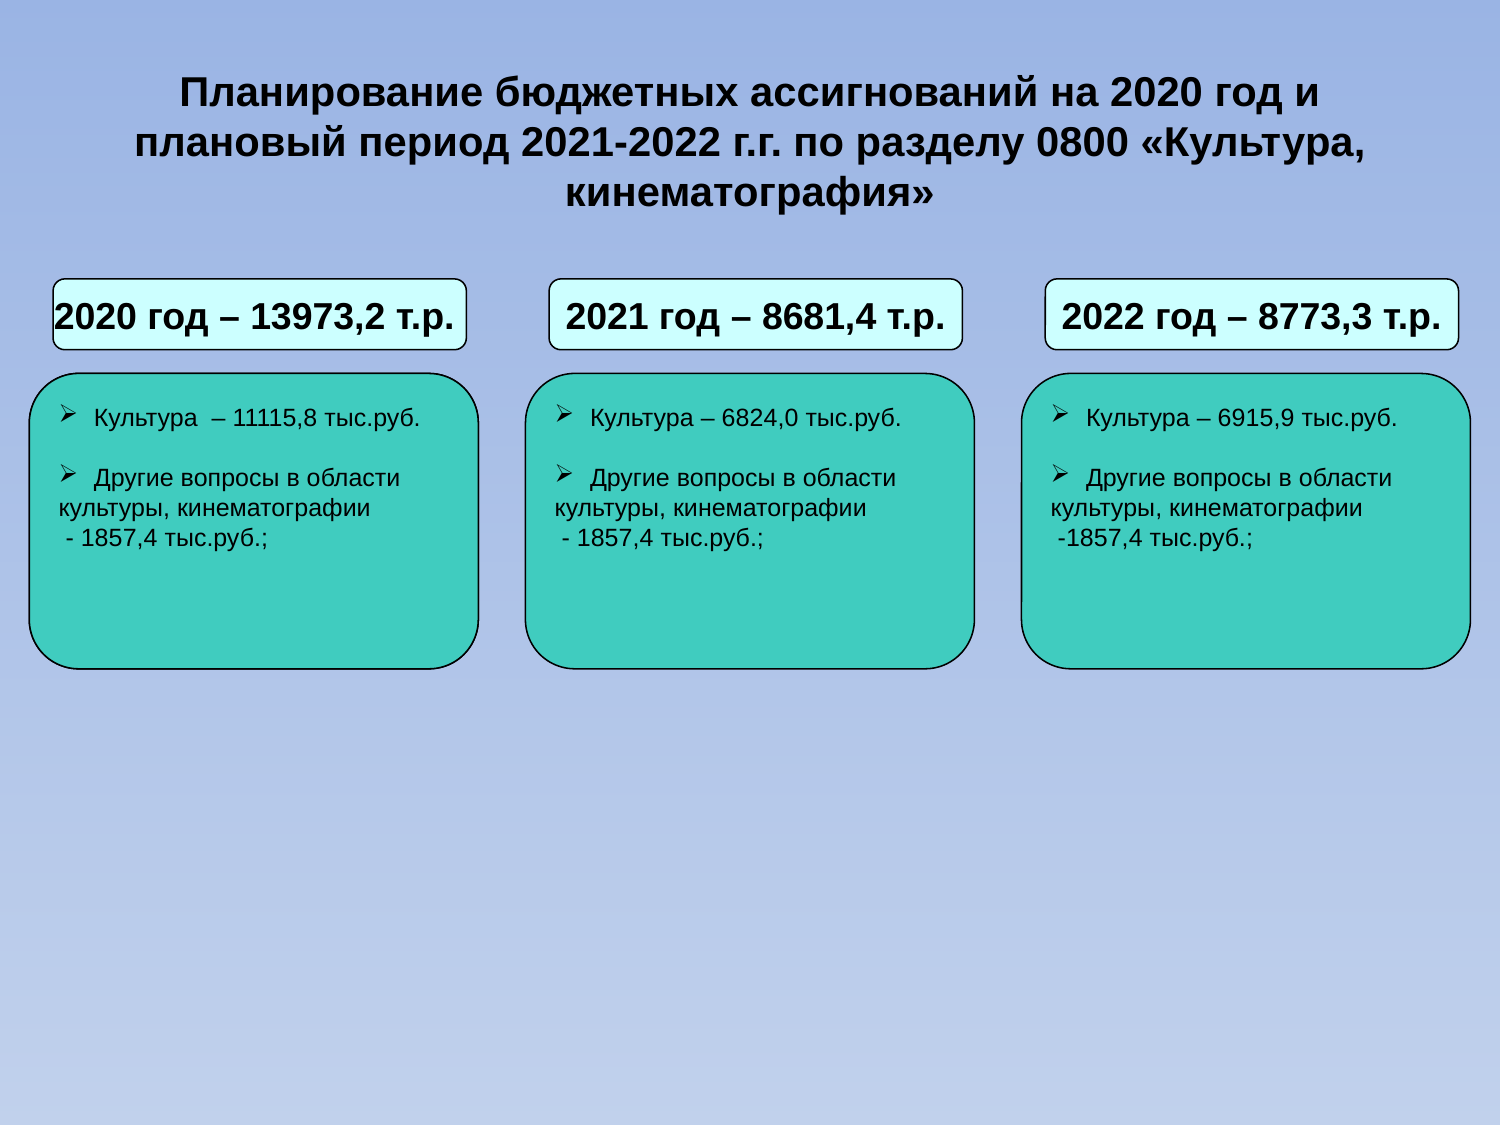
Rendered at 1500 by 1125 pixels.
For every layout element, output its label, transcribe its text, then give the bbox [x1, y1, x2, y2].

title Планирование бюджетных ассигнований на 2020 год и плановый период 2021-2022 г.г. по разделу 0800 «Культура, кинематография» [74, 45, 1426, 234]
text_box 2020 год – 13973,2 т.р. [53, 278, 467, 350]
text_box 2022 год – 8773,3 т.р. [1045, 278, 1459, 350]
text_box Культура – 11115,8 тыс.руб. Другие вопросы в области культуры, кинематографии - 1857,4 тыс.руб.; [29, 373, 479, 669]
text_box 2021 год – 8681,4 т.р. [549, 278, 963, 350]
text_box Культура – 6915,9 тыс.руб. Другие вопросы в области культуры, кинематографии -1857,4 тыс.руб.; [1021, 373, 1471, 669]
text_box Культура – 6824,0 тыс.руб. Другие вопросы в области культуры, кинематографии - 1857,4 тыс.руб.; [525, 373, 975, 669]
